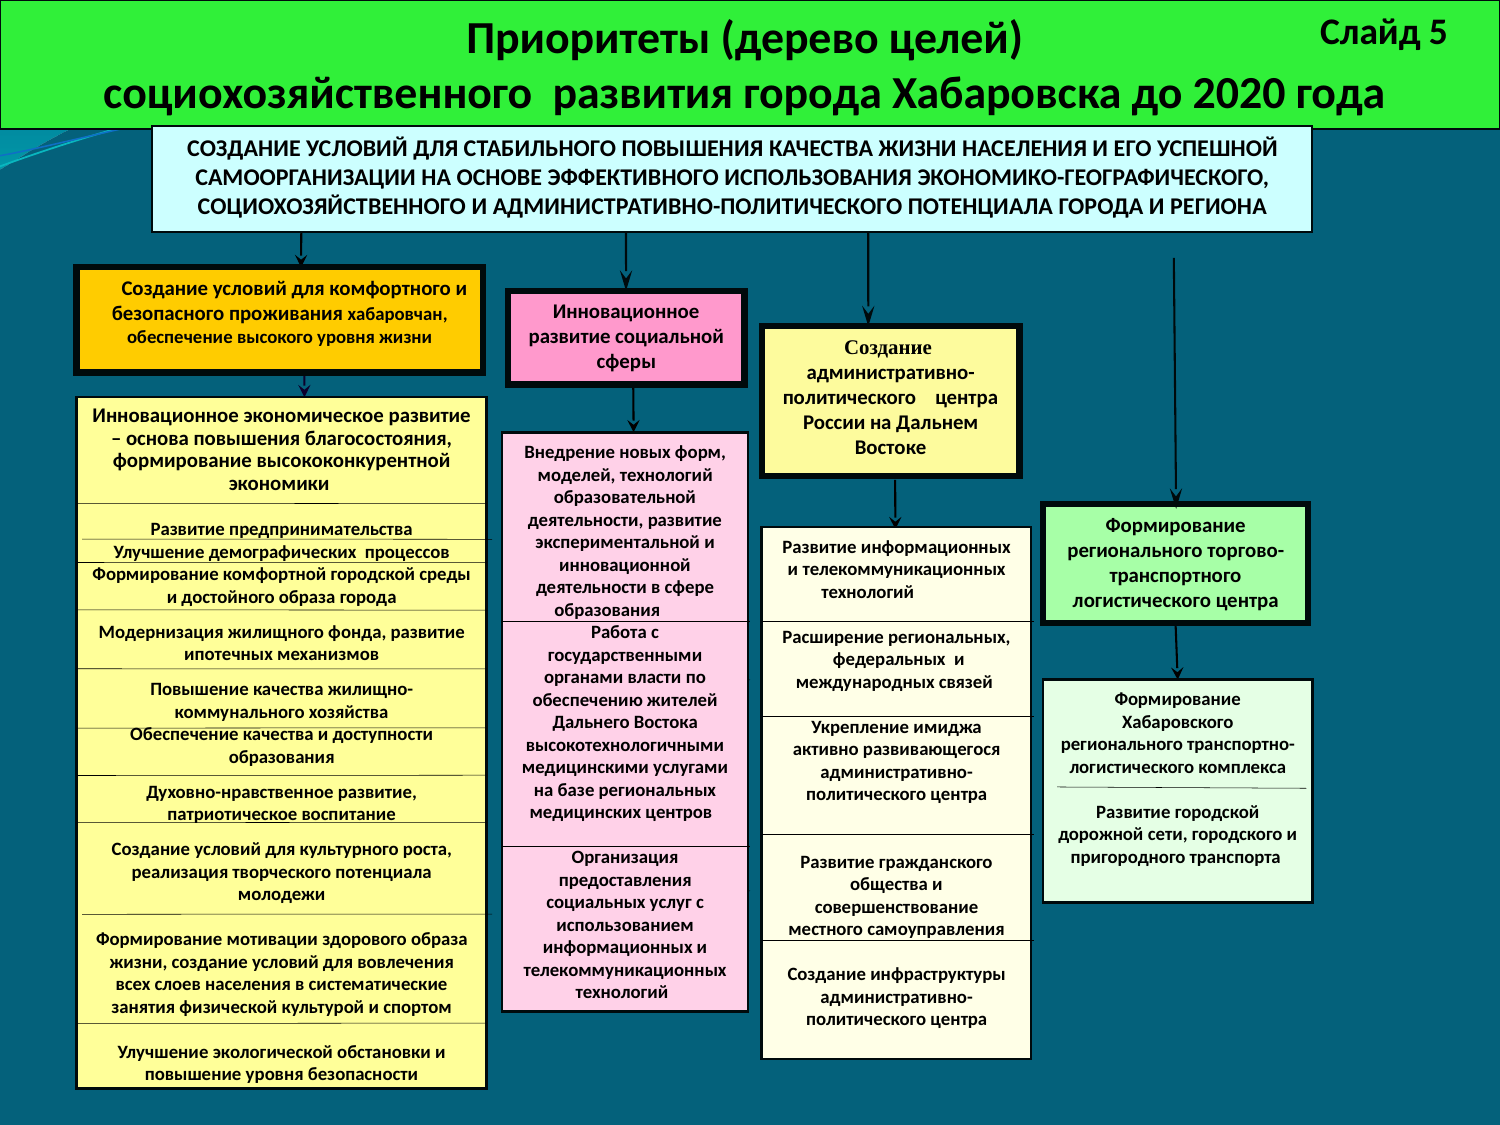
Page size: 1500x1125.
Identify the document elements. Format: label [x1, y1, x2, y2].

text_box [0, 0, 1500, 1089]
